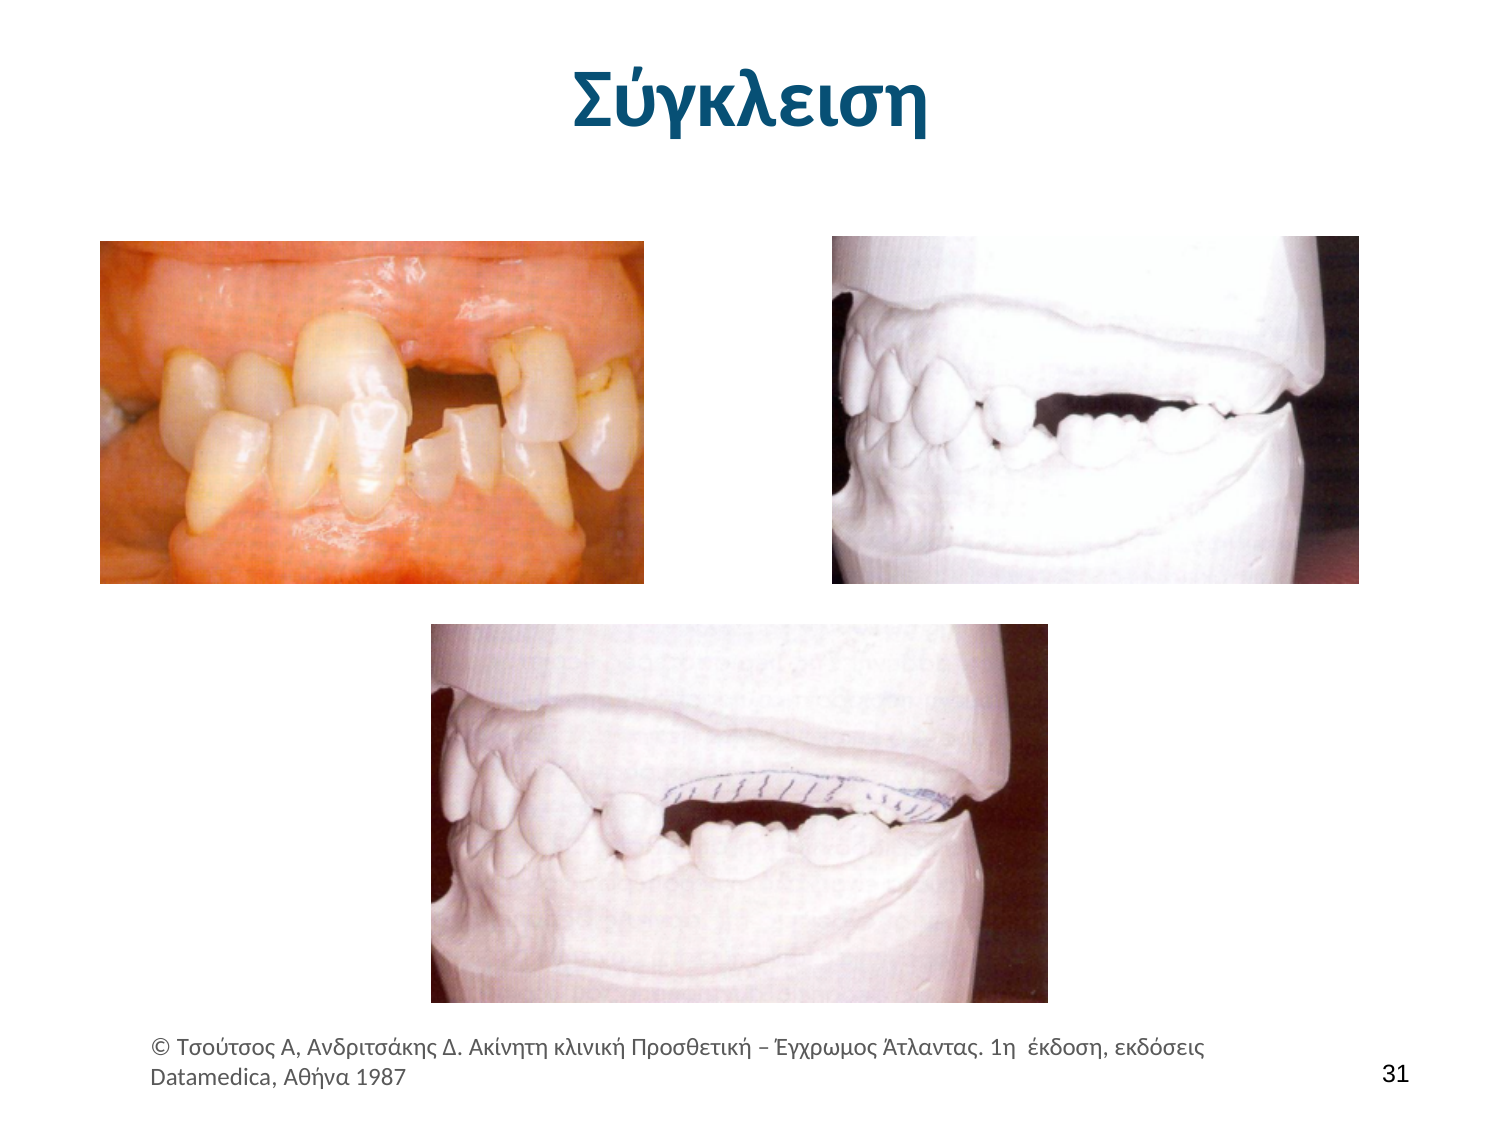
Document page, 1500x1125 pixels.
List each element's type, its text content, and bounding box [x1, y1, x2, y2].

picture [832, 236, 1359, 585]
slide_number 30 [1074, 1042, 1425, 1103]
picture [430, 624, 1048, 1003]
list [100, 241, 644, 585]
title Σύγκλειση [76, 19, 1427, 169]
text_box © Τσούτσος Α, Ανδριτσάκης Δ. Ακίνητη κλινική Προσθετική – Έγχρωμος Άτλαντας. 1η έκδοση, εκδόσεις Datamedica, Αθήνα 1987 [135, 1023, 1341, 1098]
